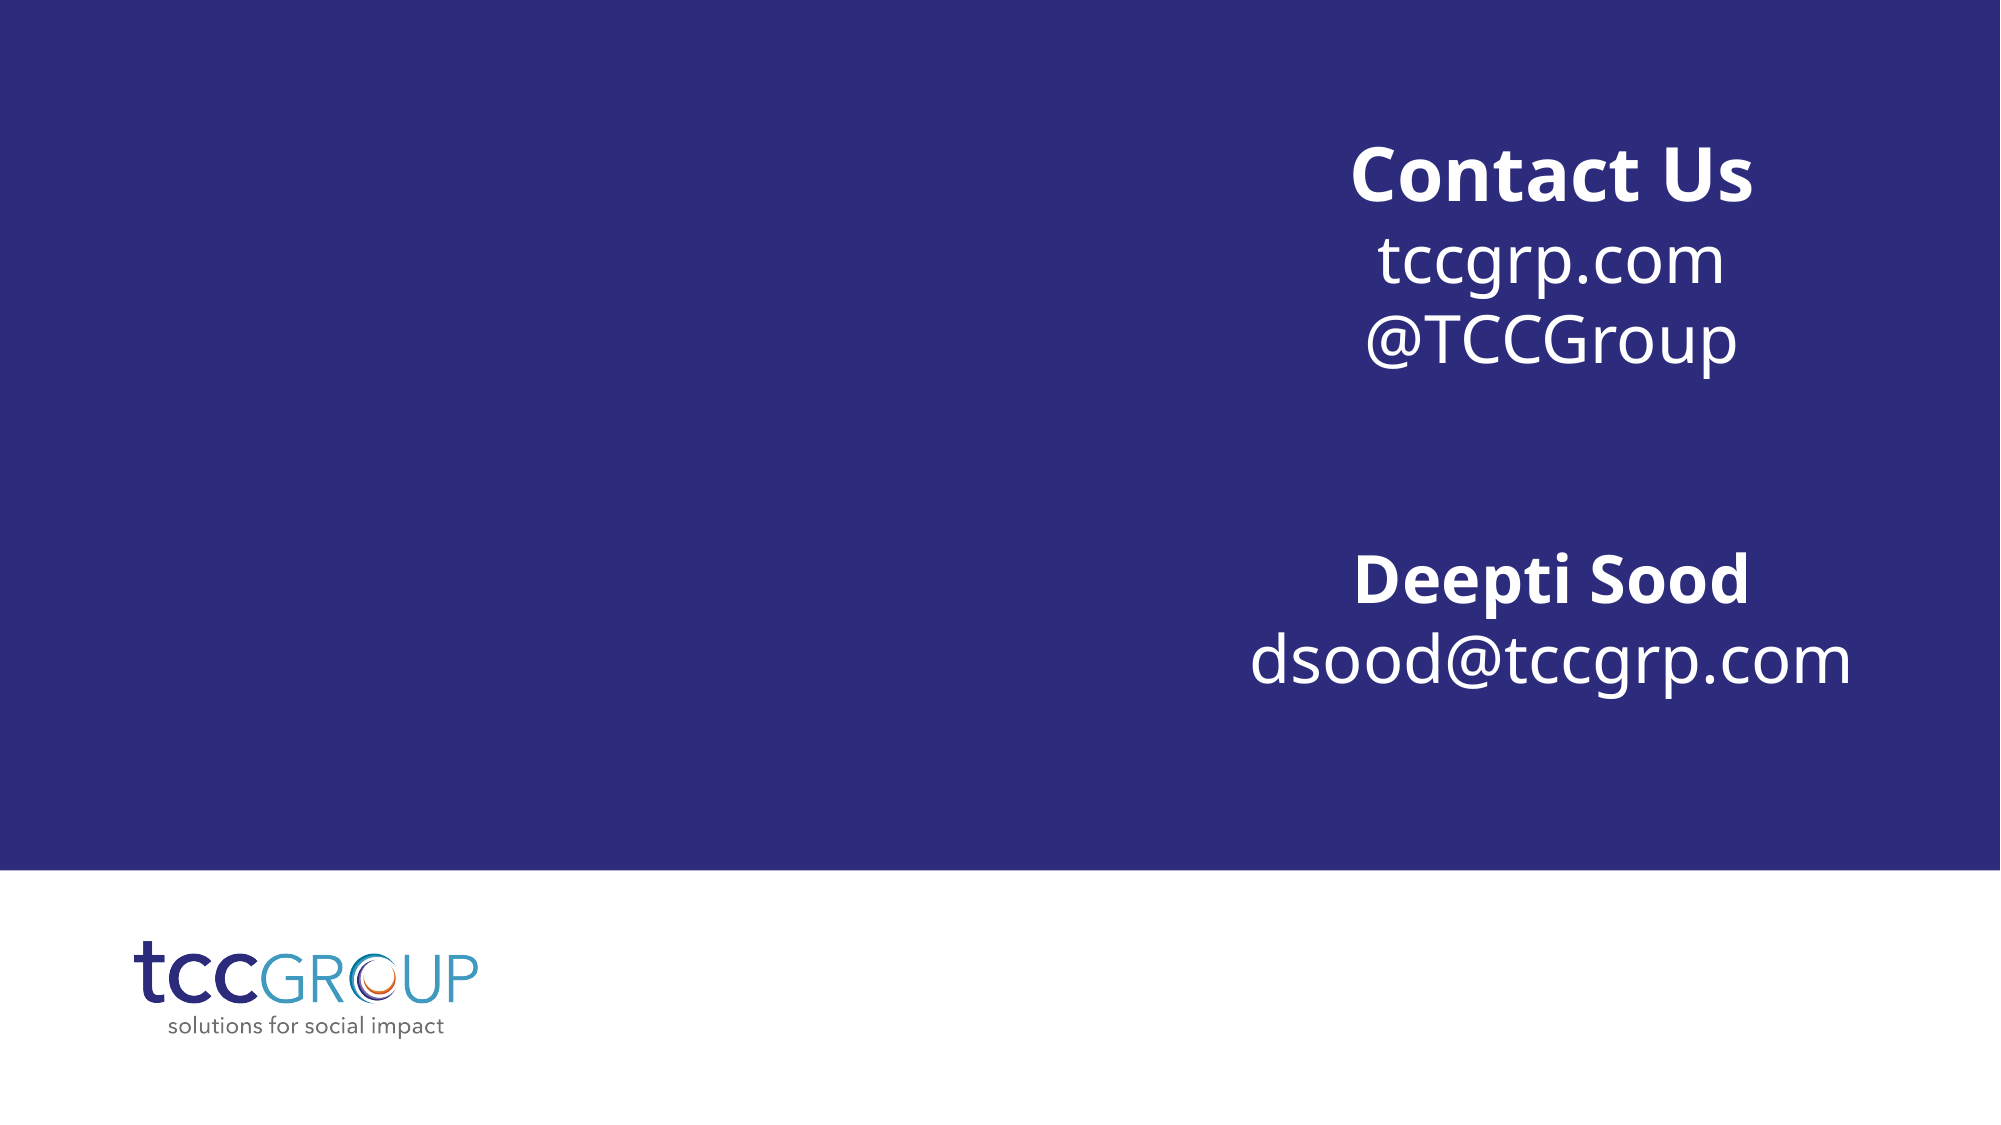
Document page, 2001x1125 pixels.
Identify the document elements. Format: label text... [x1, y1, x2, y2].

text_box Contact Us tccgrp.com @TCCGroup Deepti Sood dsood@tccgrp.com [1210, 119, 1894, 784]
picture [134, 941, 478, 1039]
